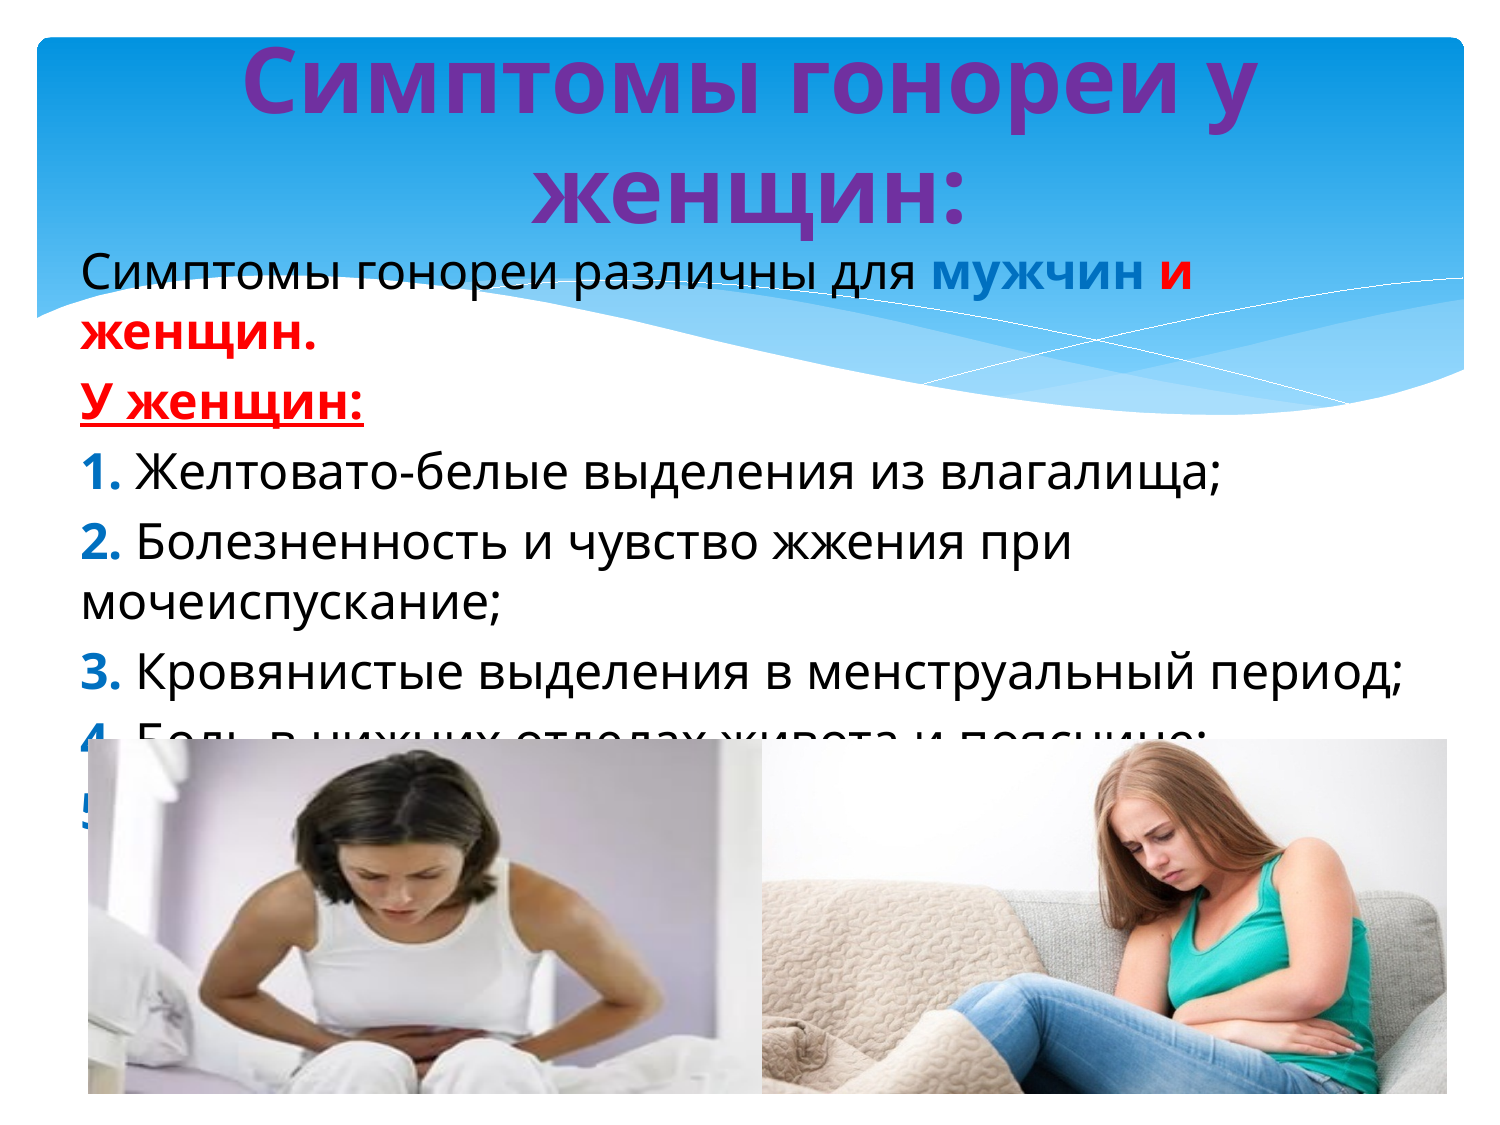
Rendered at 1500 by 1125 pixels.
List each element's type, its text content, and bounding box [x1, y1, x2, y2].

picture [88, 739, 1448, 1095]
title Симптомы гонореи у женщин: [75, 55, 1425, 209]
picture [256, 47, 294, 55]
list Симптомы гонореи различны для мужчин и женщин. У женщин: 1. Желтовато-белые выделения из влагалища; 2. Болезненность и чувство жжения при мочеиспускание; 3. Кровянистые выделения в менструальный период; 4. Боль в нижних отделах живота и пояснице; 5. Дискомфорт при половом акте; [64, 231, 1441, 1094]
